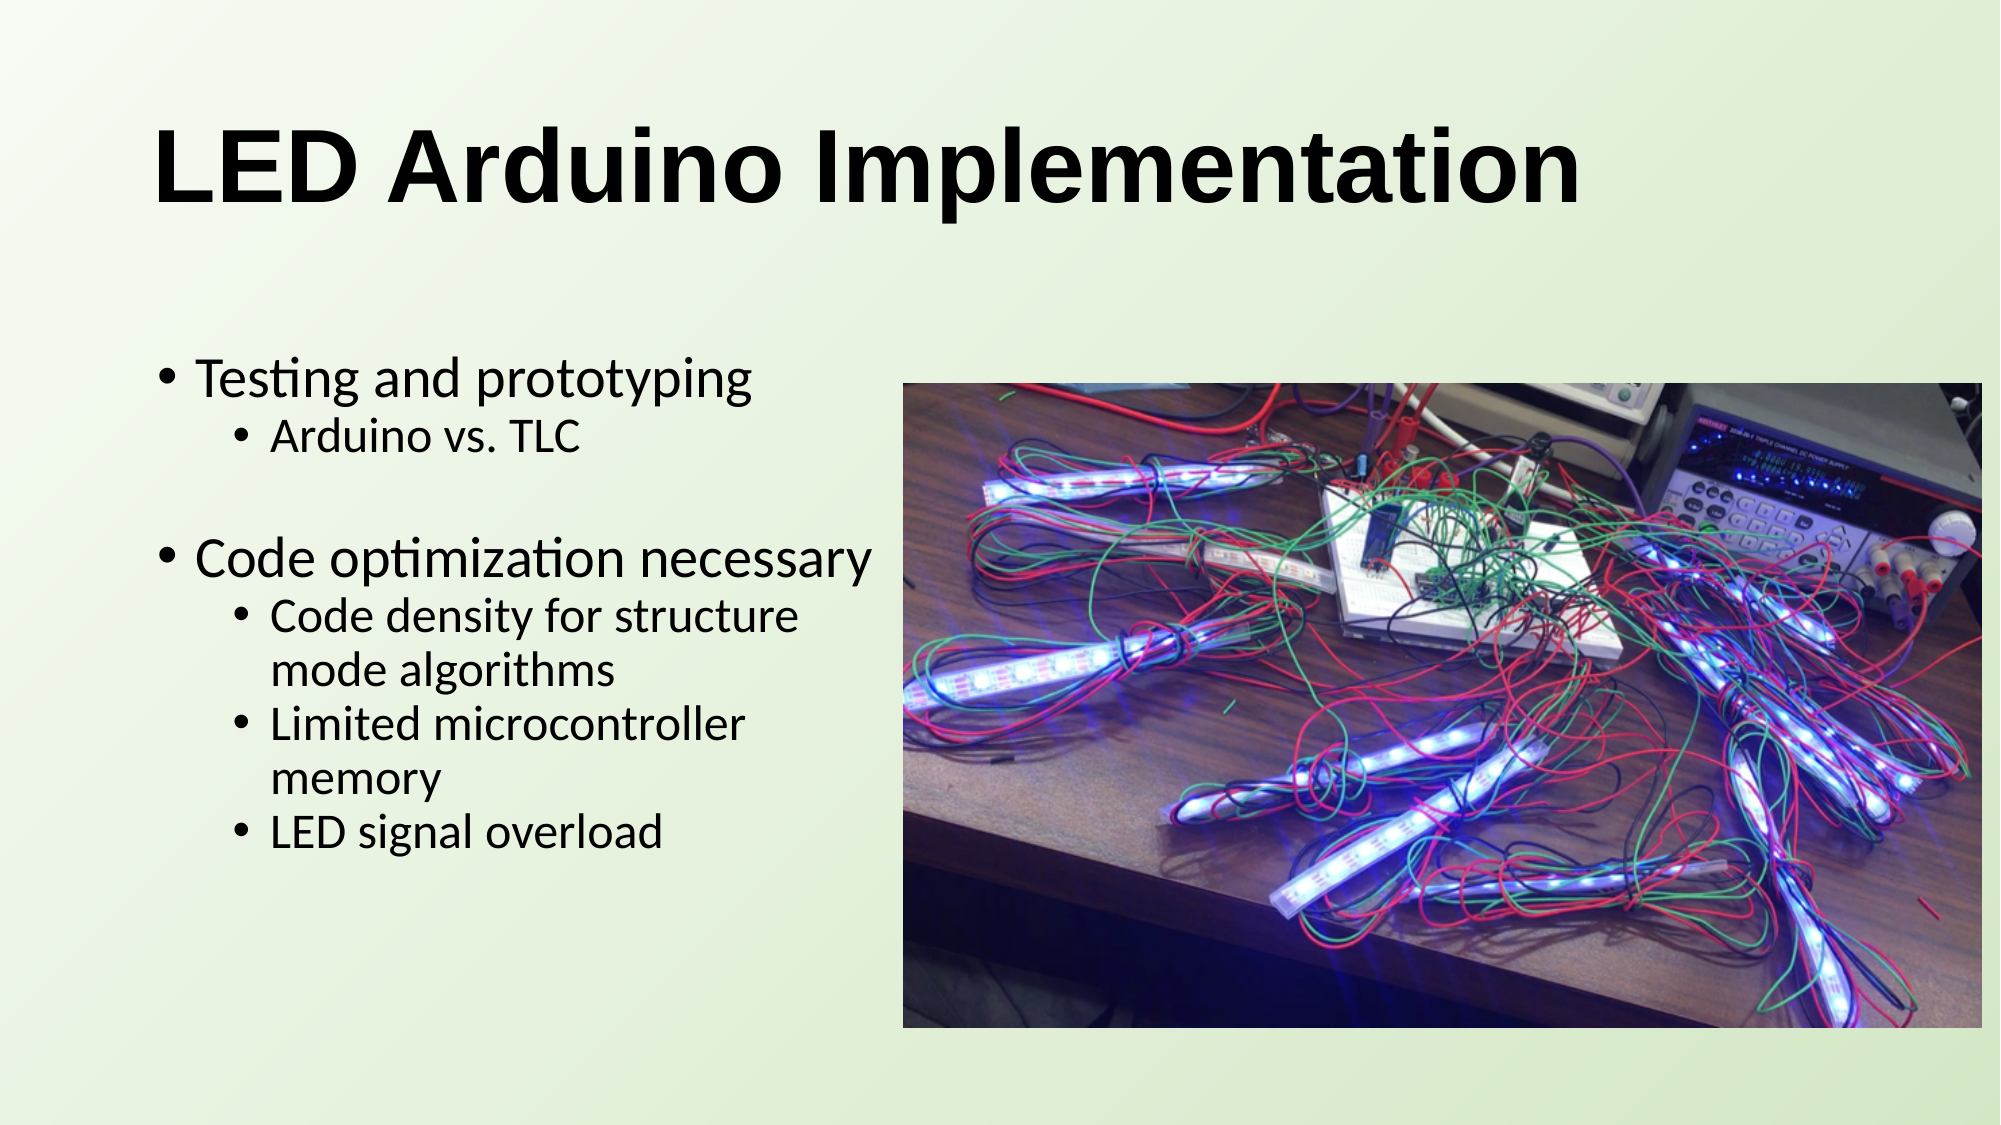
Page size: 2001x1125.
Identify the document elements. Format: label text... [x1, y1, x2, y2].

list Testing and prototyping Arduino vs. TLC Code optimization necessary Code density for structure mode algorithms Limited microcontroller memory LED signal overload [105, 331, 904, 1046]
title LED Arduino Implementation [137, 59, 1863, 278]
picture [903, 383, 1982, 1028]
